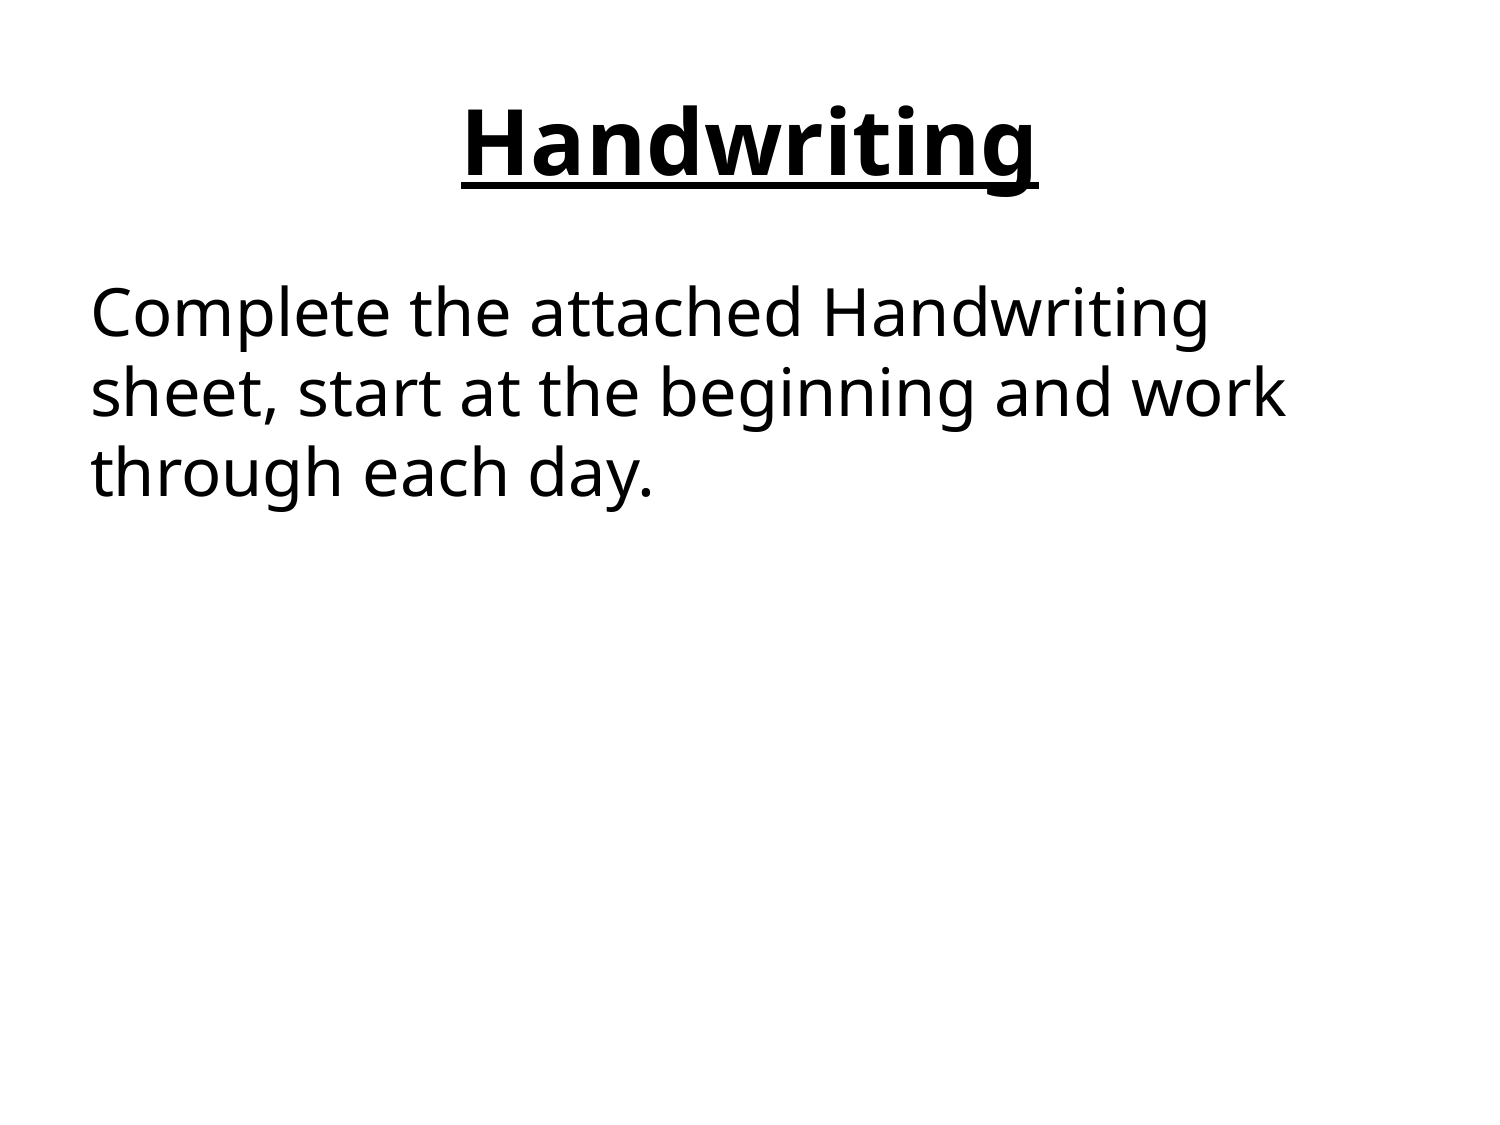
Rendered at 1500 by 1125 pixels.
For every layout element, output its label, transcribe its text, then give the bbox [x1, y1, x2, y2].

title Handwriting [75, 45, 1425, 233]
list Complete the attached Handwriting sheet, start at the beginning and work through each day. [75, 262, 1425, 1005]
